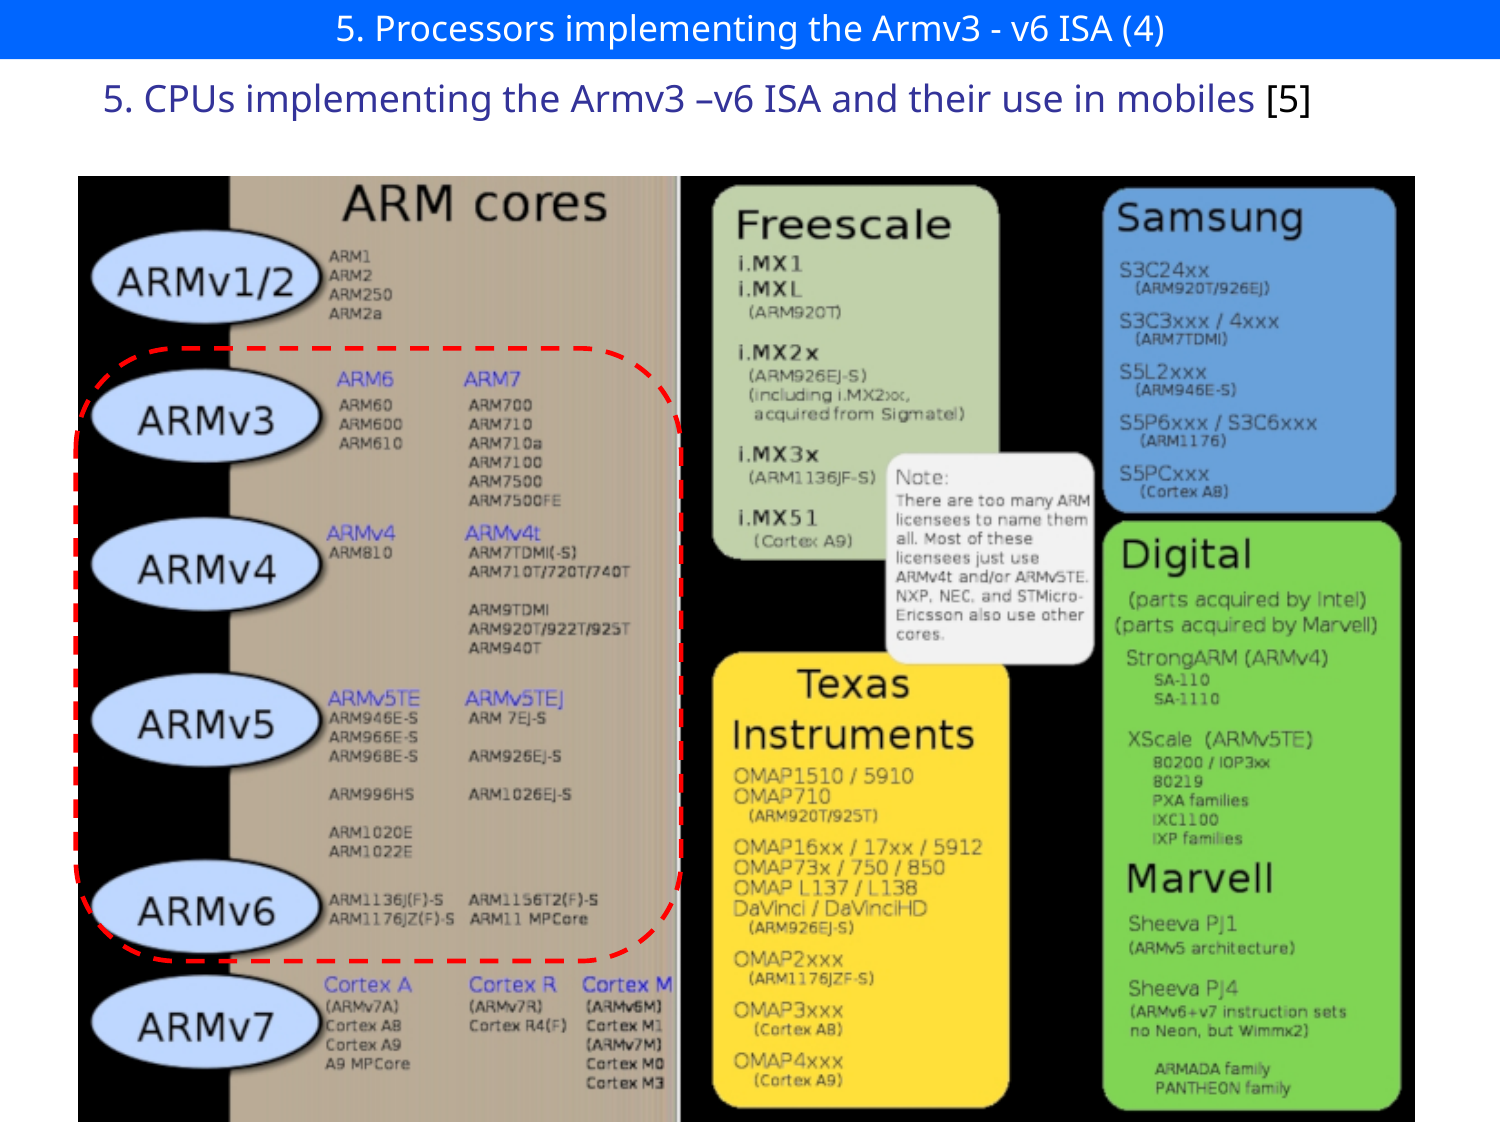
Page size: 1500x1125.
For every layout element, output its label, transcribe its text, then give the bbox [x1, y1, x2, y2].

text_box 5. CPUs implementing the Armv3 –v6 ISA and their use in mobiles [5] [87, 67, 1327, 128]
picture [77, 175, 1415, 1122]
title 5. Processors implementing the Armv3 - v6 ISA (4) [0, 0, 1500, 60]
